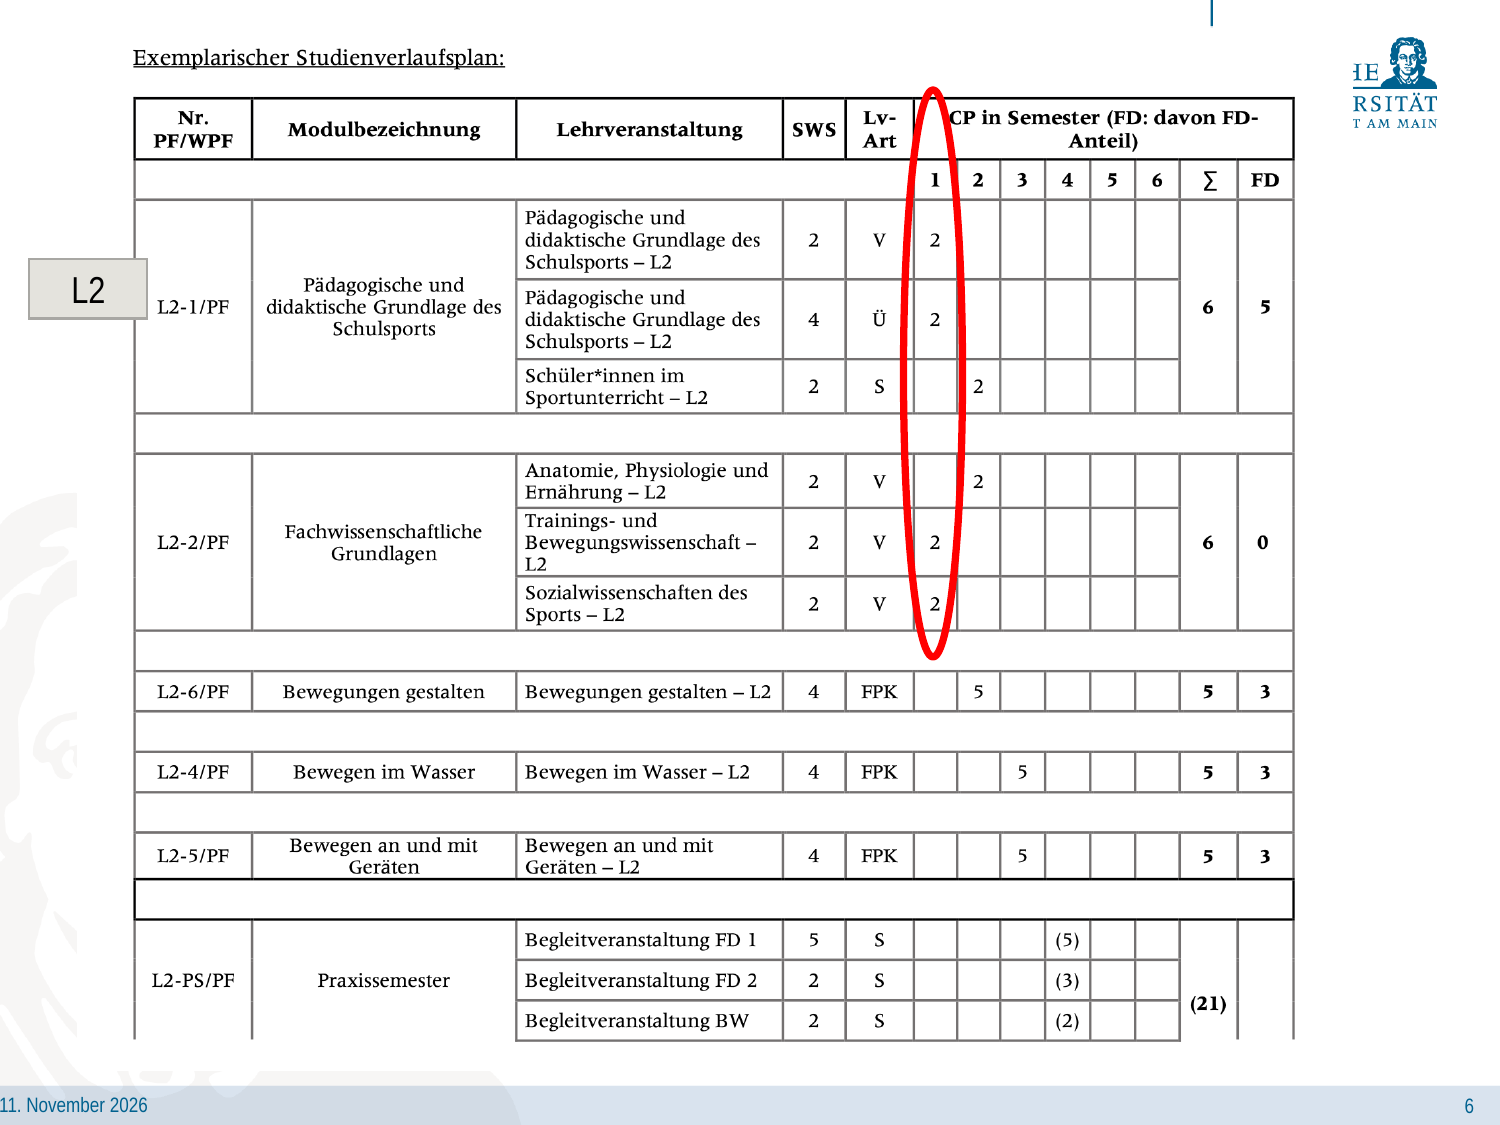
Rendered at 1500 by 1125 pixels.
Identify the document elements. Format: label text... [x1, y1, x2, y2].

text_box L2 [28, 258, 77, 320]
picture [0, 0, 1500, 1125]
slide_number 6 [1417, 1092, 1475, 1122]
